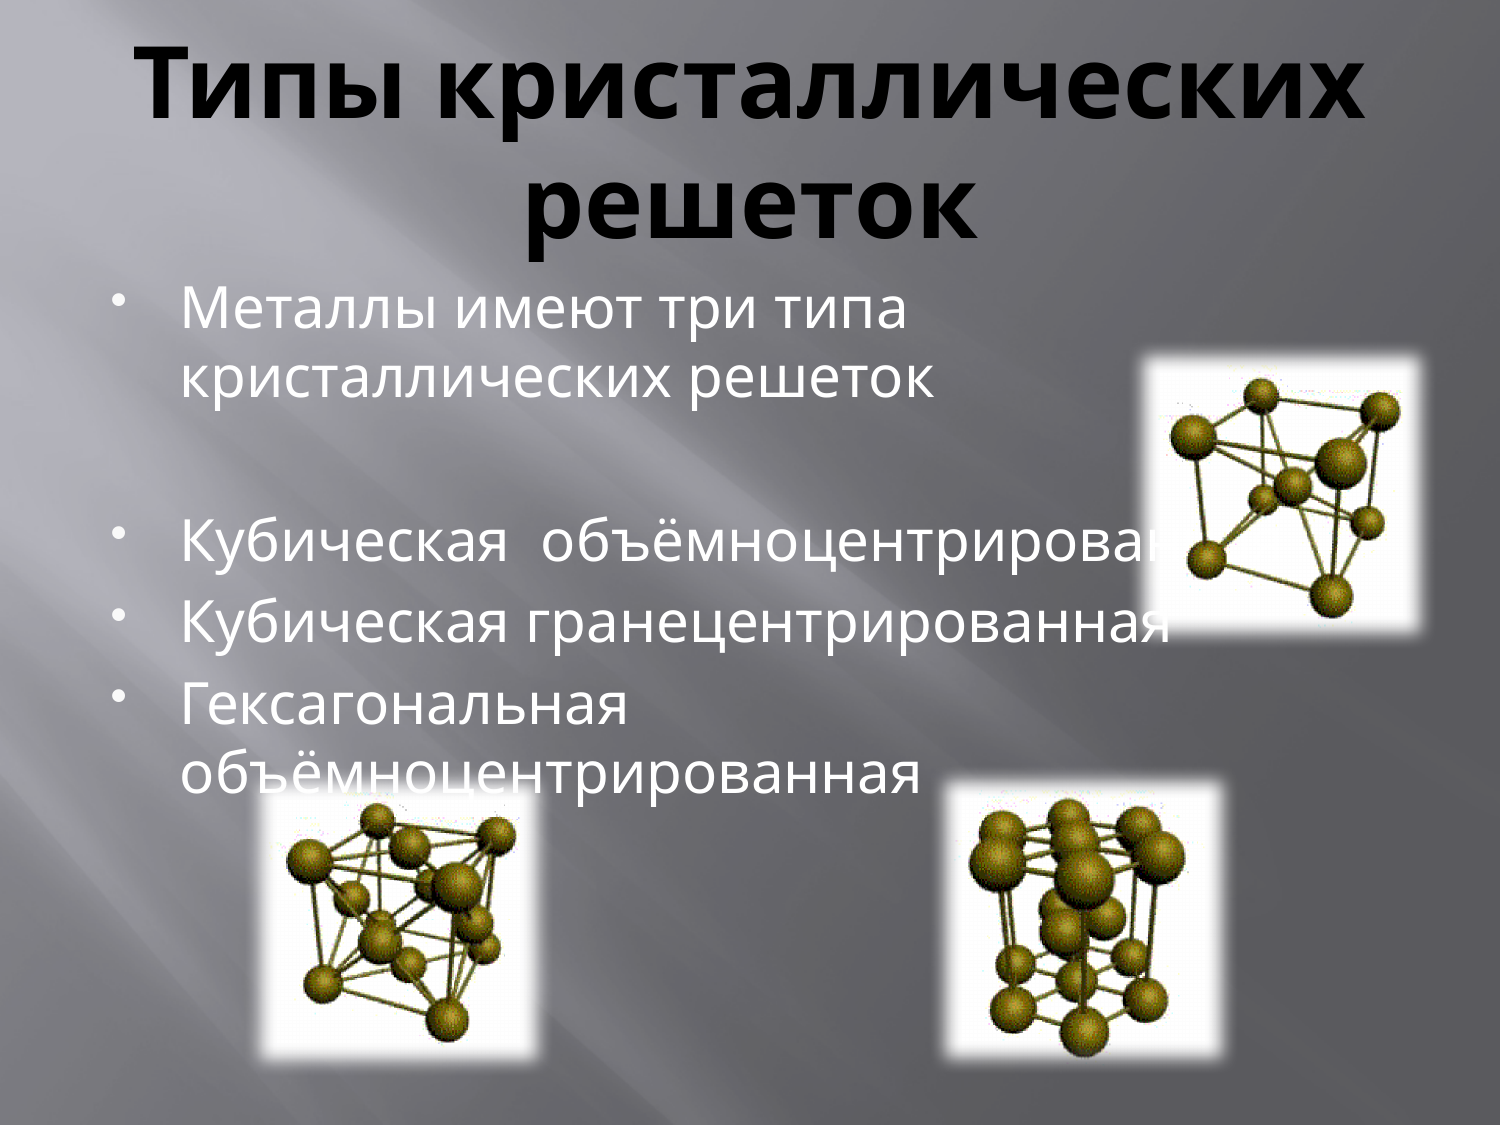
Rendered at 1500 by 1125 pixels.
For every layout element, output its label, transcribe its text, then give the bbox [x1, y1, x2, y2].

list Металлы имеют три типа кристаллических решеток Кубическая объёмноцентрированная Кубическая гранецентрированная Гексагональная объёмноцентрированная [75, 262, 1425, 1035]
picture [926, 762, 1240, 1076]
picture [1125, 337, 1439, 651]
picture [241, 764, 555, 1078]
title Типы кристаллических решеток [75, 45, 1425, 233]
